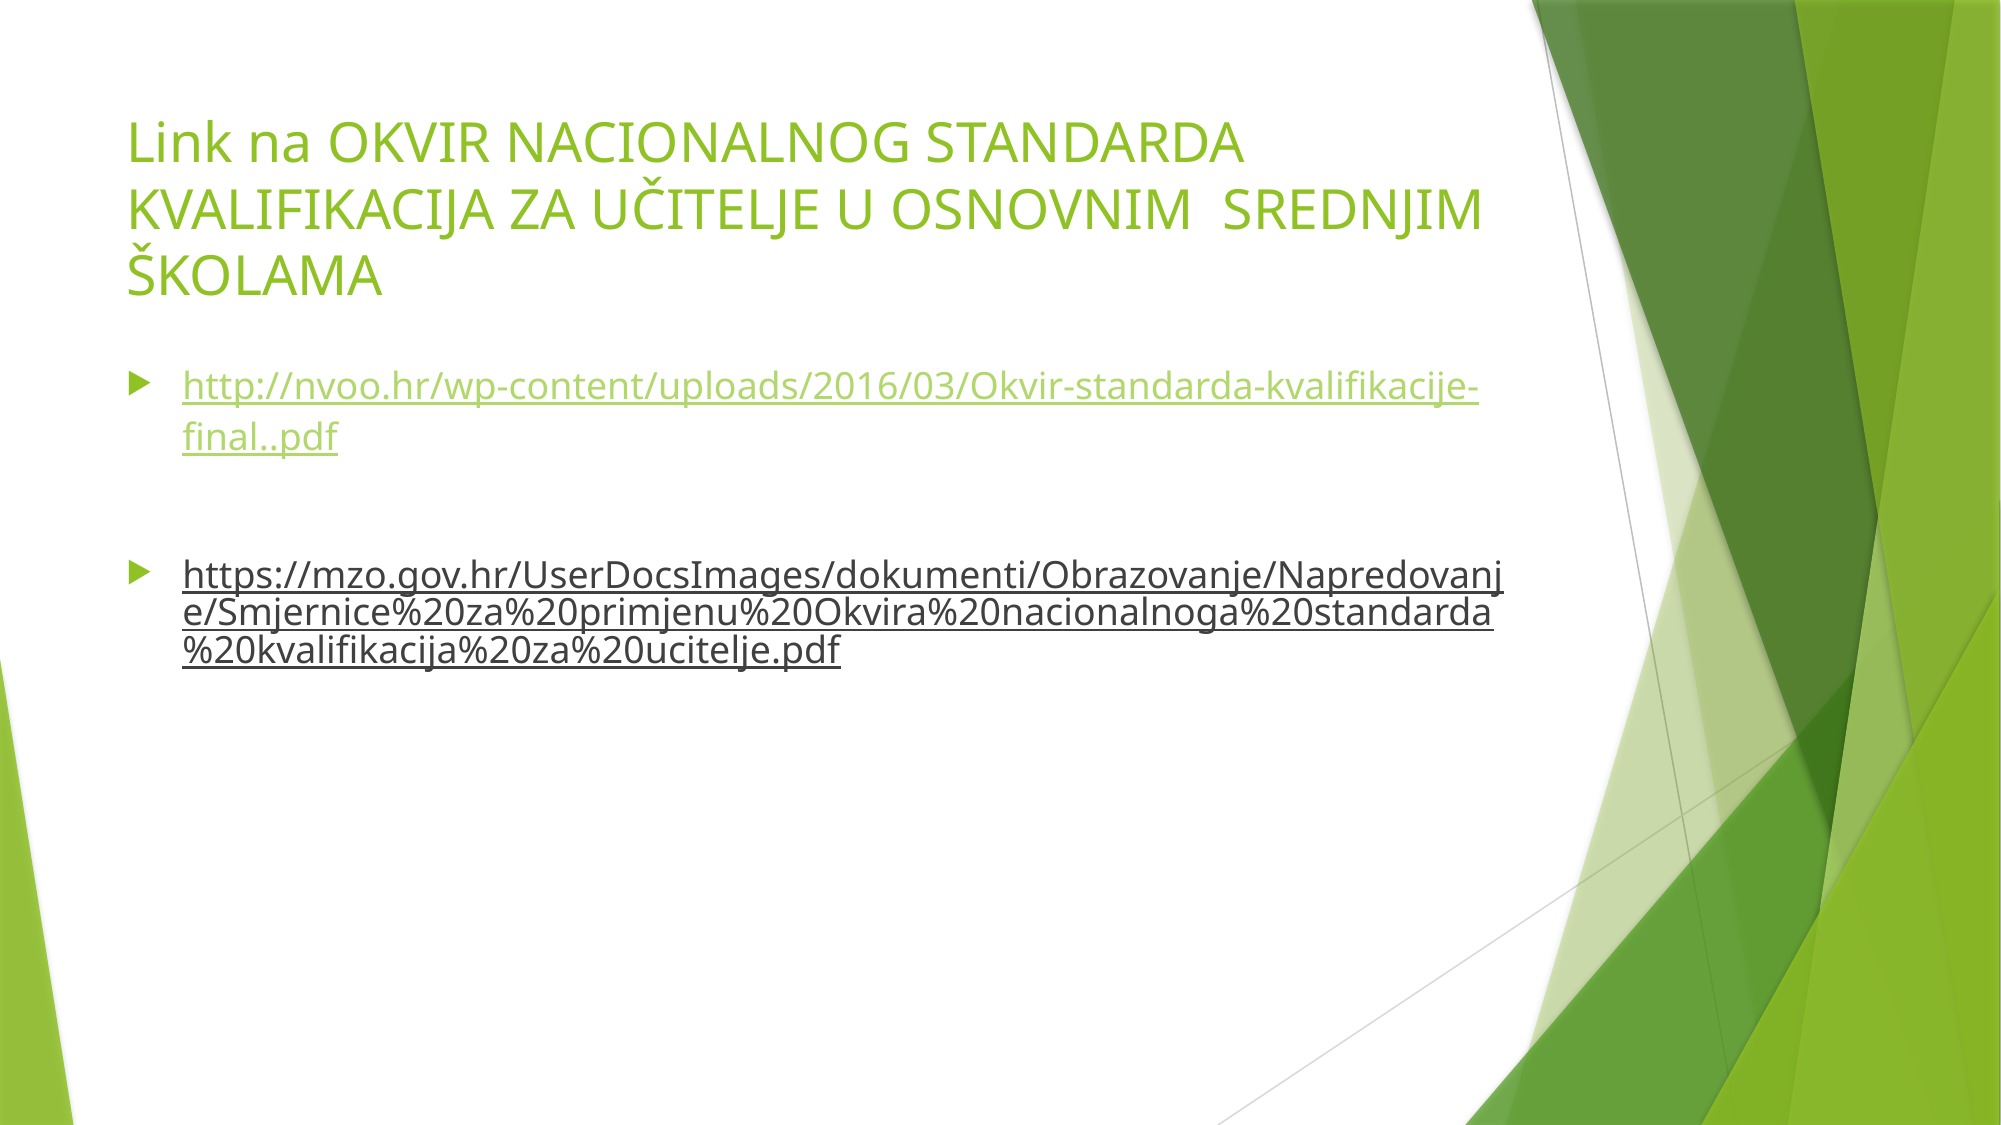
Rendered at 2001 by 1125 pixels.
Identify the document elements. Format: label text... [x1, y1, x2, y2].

title Link na OKVIR NACIONALNOG STANDARDA KVALIFIKACIJA ZA UČITELJE U OSNOVNIM SREDNJIM ŠKOLAMA [111, 99, 1522, 317]
list http://nvoo.hr/wp-content/uploads/2016/03/Okvir-standarda-kvalifikacije-final..pdf https://mzo.gov.hr/UserDocsImages/dokumenti/Obrazovanje/Napredovanje/Smjernice%20za%20primjenu%20Okvira%20nacionalnoga%20standarda%20kvalifikacija%20za%20ucitelje.pdf [111, 354, 1522, 992]
